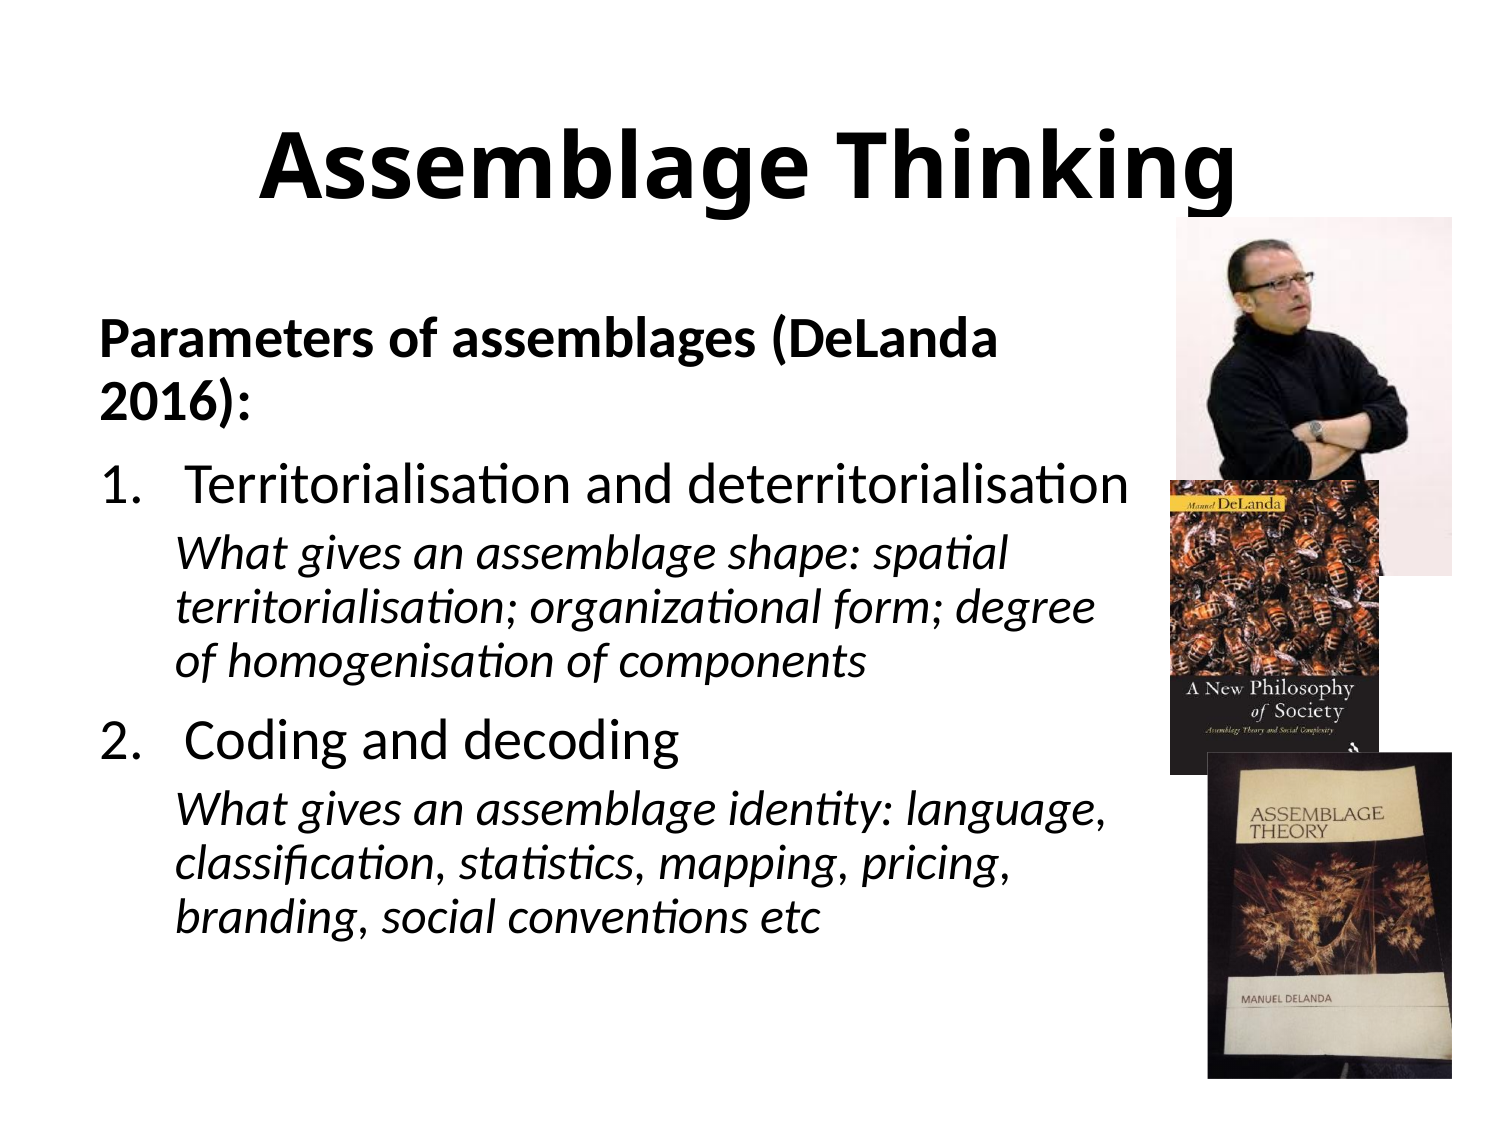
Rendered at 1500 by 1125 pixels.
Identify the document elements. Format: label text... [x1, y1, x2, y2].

list Parameters of assemblages (DeLanda 2016): Territorialisation and deterritorialisation What gives an assemblage shape: spatial territorialisation; organizational form; degree of homogenisation of components Coding and decoding What gives an assemblage identity: language, classification, statistics, mapping, pricing, branding, social conventions etc [85, 299, 1156, 1014]
title Assemblage Thinking [103, 59, 1397, 278]
picture [1166, 217, 1493, 1078]
